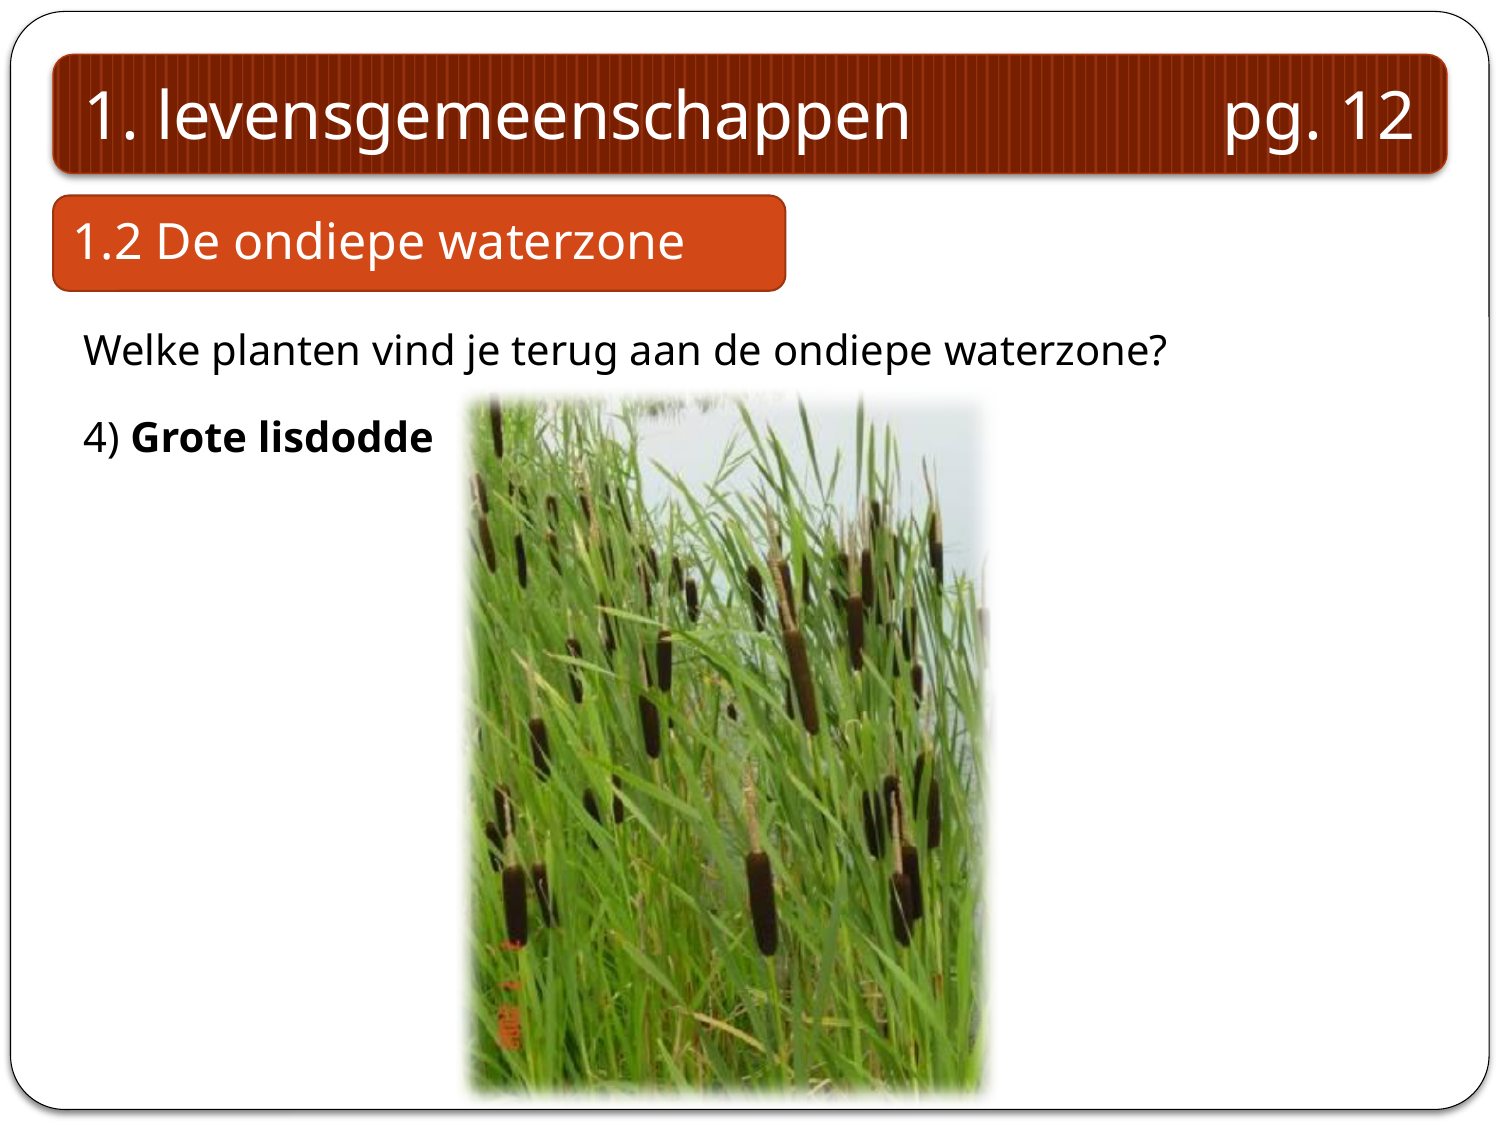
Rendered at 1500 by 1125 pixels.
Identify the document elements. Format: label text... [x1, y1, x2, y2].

picture [454, 385, 999, 1109]
list Welke planten vind je terug aan de ondiepe waterzone? 4) Grote lisdodde [53, 290, 1414, 976]
text_box 1. levensgemeenschappen pg. 12 [52, 53, 1448, 175]
text_box 1.2 De ondiepe waterzone [52, 194, 787, 290]
